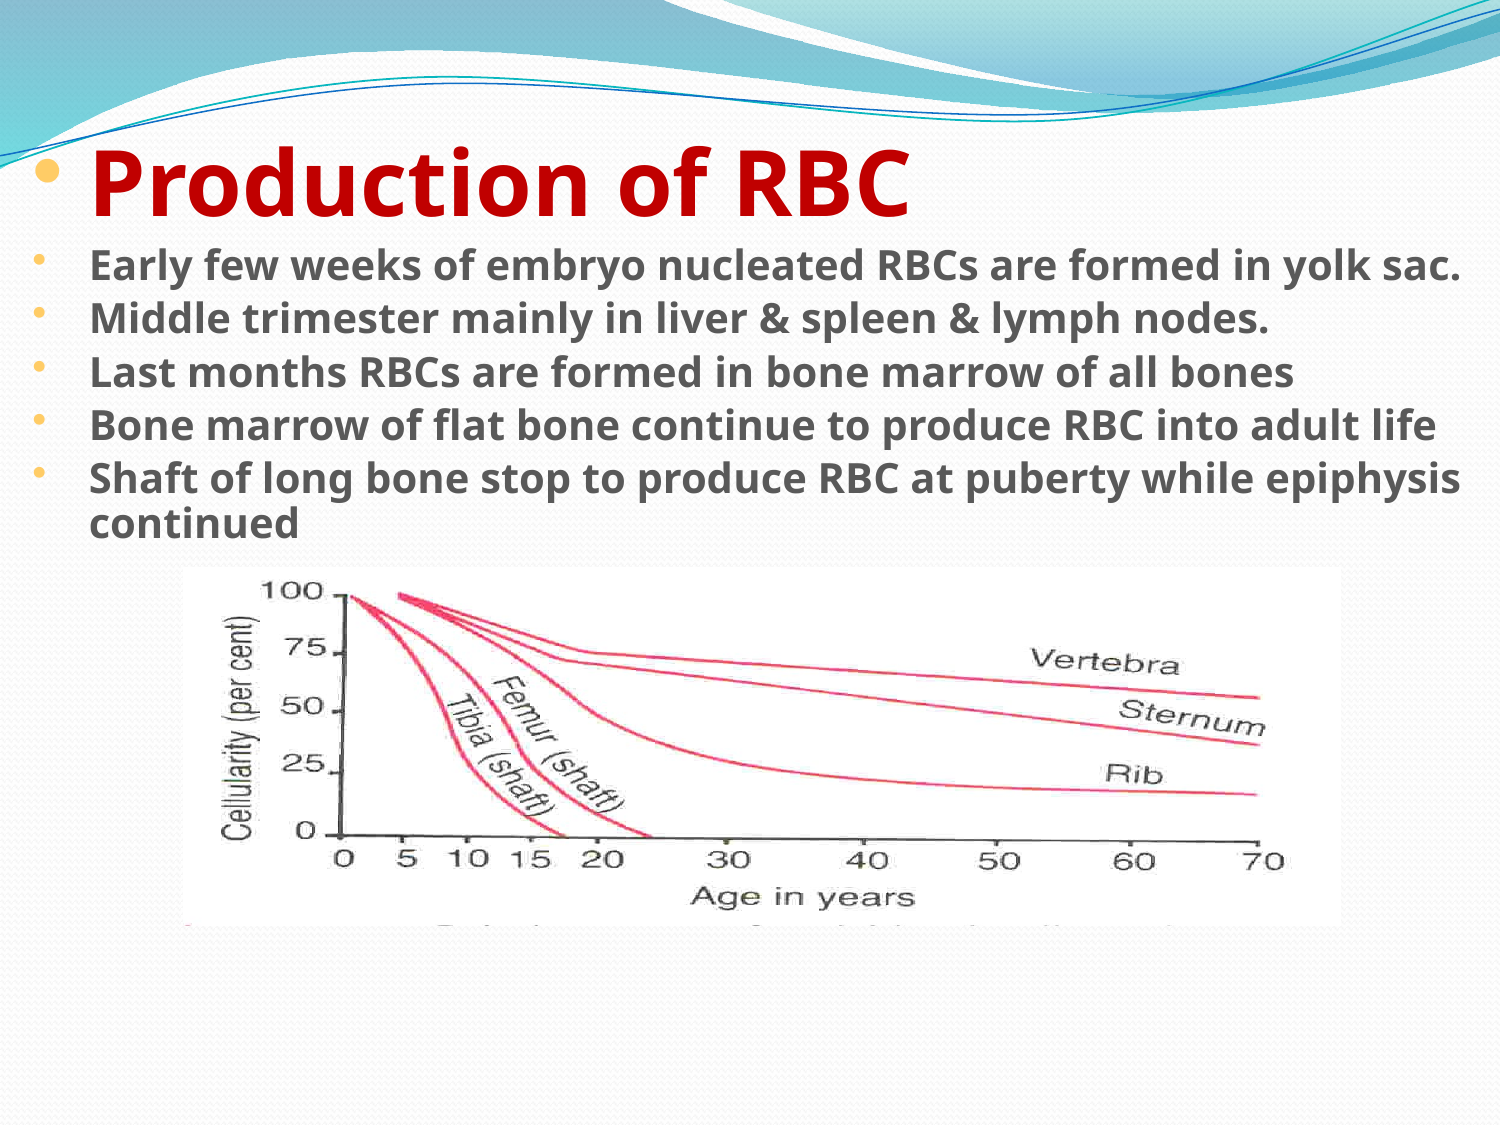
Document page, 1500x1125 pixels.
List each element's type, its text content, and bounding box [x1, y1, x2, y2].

picture [182, 567, 1341, 926]
text_box Production of RBC Early few weeks of embryo nucleated RBCs are formed in yolk sac. Middle trimester mainly in liver & spleen & lymph nodes. Last months RBCs are formed in bone marrow of all bones Bone marrow of flat bone continue to produce RBC into adult life Shaft of long bone stop to produce RBC at puberty while epiphysis continued [17, 61, 1483, 556]
